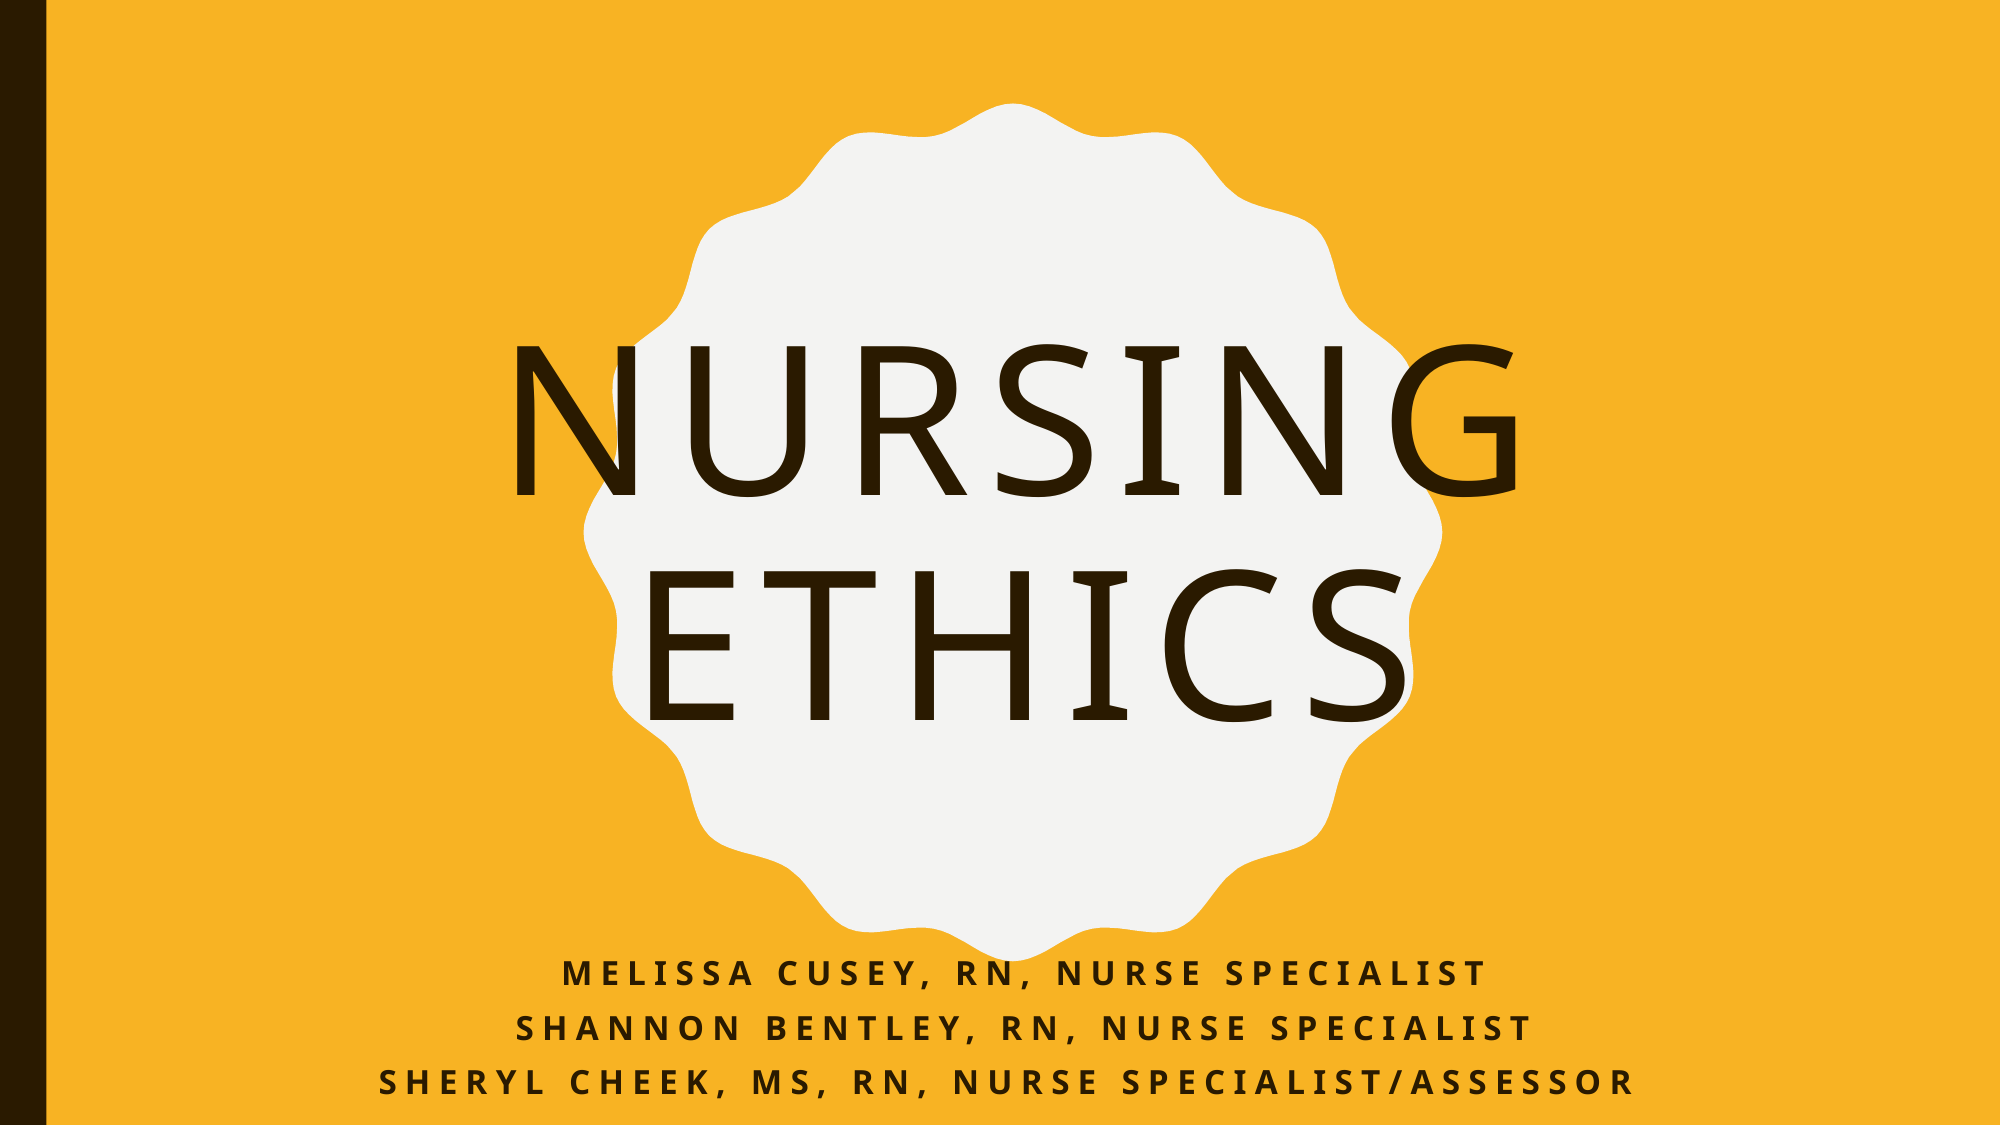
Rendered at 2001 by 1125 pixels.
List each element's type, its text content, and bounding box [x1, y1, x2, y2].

title Nursing Ethics [176, 180, 1870, 902]
subtitle Melissa Cusey, RN, Nurse Specialist Shannon Bentley, RN, Nurse Specialist Sheryl cheek, MS, RN, Nurse Specialist/Assessor [363, 944, 1684, 1125]
